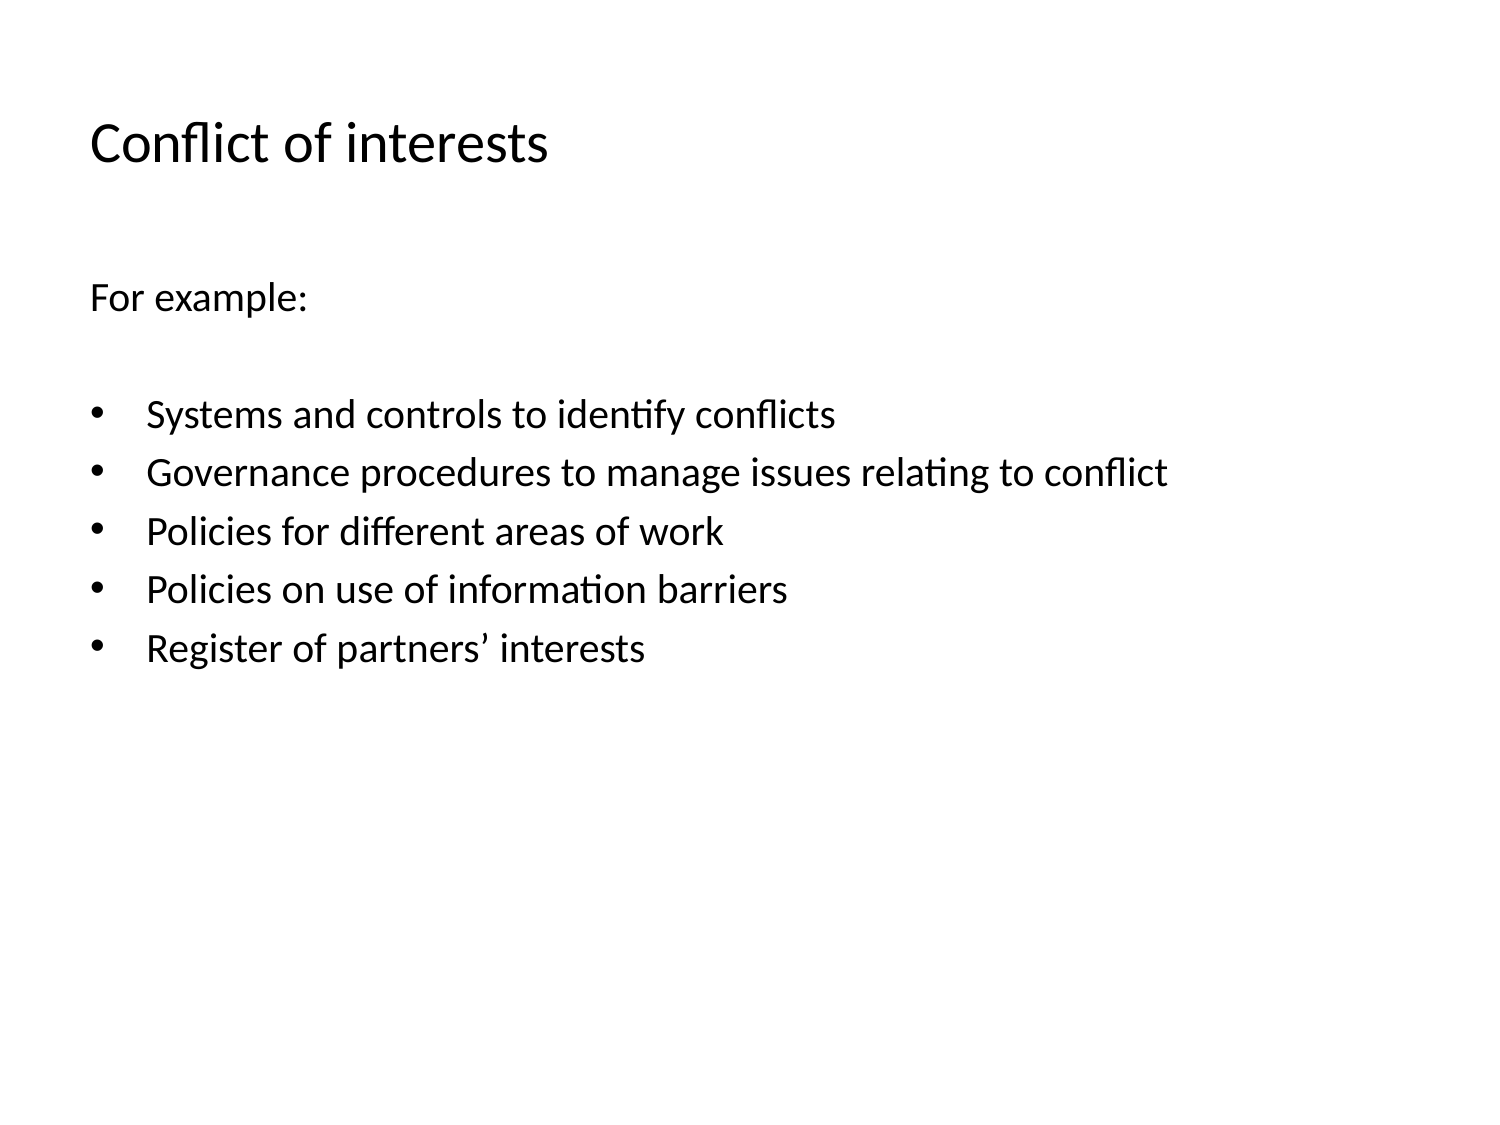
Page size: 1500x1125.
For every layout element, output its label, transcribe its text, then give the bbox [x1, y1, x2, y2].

title Conflict of interests [75, 45, 1425, 233]
list For example: Systems and controls to identify conflicts Governance procedures to manage issues relating to conflict Policies for different areas of work Policies on use of information barriers Register of partners’ interests [75, 262, 1425, 1005]
